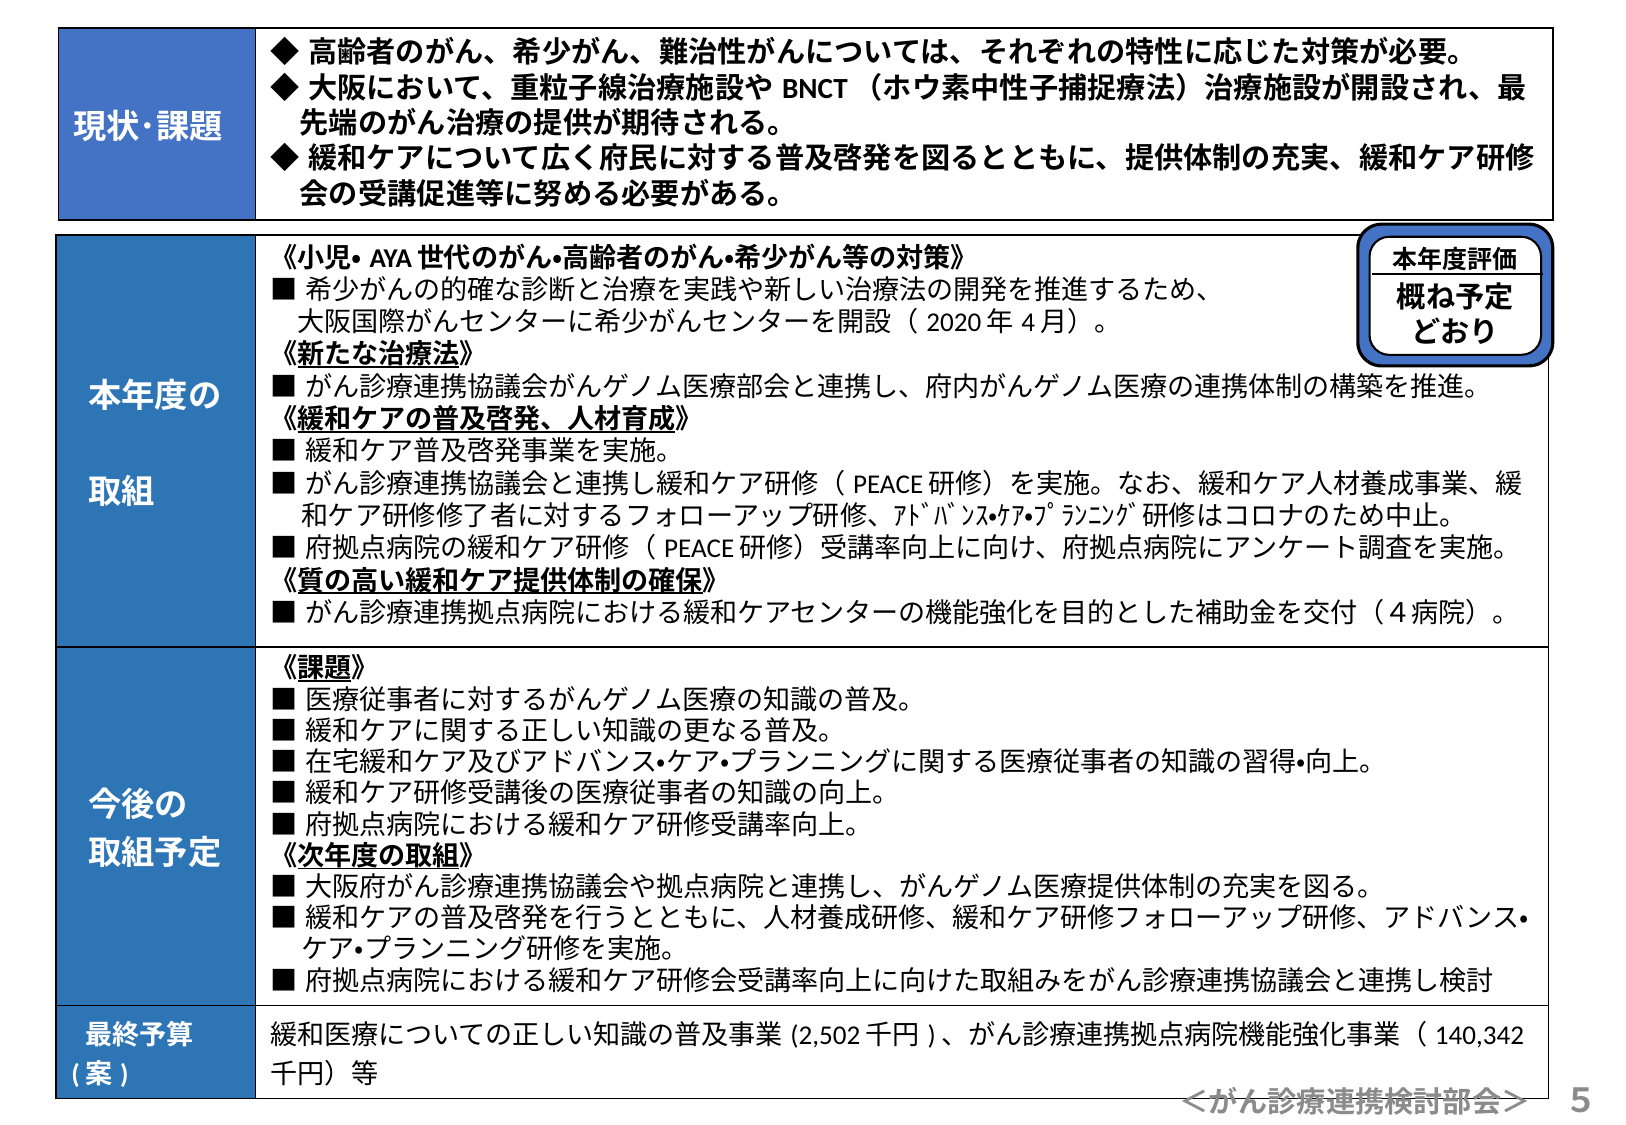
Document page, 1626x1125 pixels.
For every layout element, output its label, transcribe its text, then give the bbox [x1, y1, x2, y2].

table_header ◆高齢者のがん、希少がん、難治性がんについては、それぞれの特性に応じた対策が必要。 ◆大阪において、重粒子線治療施設やBNCT（ホウ素中性子捕捉療法）治療施設が開設され、最先端のがん治療の提供が期待される。 ◆緩和ケアについて広く府民に対する普及啓発を図るとともに、提供体制の充実、緩和ケア研修会の受講促進等に努める必要がある。 [256, 29, 1552, 219]
table_cell 今後の 取組予定 [57, 648, 255, 1005]
table_header 本年度の 取組 [57, 236, 255, 646]
table_cell 《課題》 ■医療従事者に対するがんゲノム医療の知識の普及。 ■緩和ケアに関する正しい知識の更なる普及。 ■在宅緩和ケア及びアドバンス・ケア・プランニングに関する医療従事者の知識の習得・向上。 ■緩和ケア研修受講後の医療従事者の知識の向上。 ■府拠点病院における緩和ケア研修受講率向上。 《次年度の取組》 ■大阪府がん診療連携協議会や拠点病院と連携し、がんゲノム医療提供体制の充実を図る。 ■緩和ケアの普及啓発を行うとともに、人材養成研修、緩和ケア研修フォローアップ研修、アドバンス・ケア・プランニング研修を実施。 ■府拠点病院における緩和ケア研修会受講率向上に向けた取組みをがん診療連携協議会と連携し検討 [256, 648, 1548, 1005]
slide_number ＜がん診療連携検討部会＞ ５ [997, 1069, 1613, 1125]
table_header 《小児・AYA世代のがん・高齢者のがん・希少がん等の対策》 ■希少がんの的確な診断と治療を実践や新しい治療法の開発を推進するため、 大阪国際がんセンターに希少がんセンターを開設（2020年4月）。 《新たな治療法》 ■がん診療連携協議会がんゲノム医療部会と連携し、府内がんゲノム医療の連携体制の構築を推進。 《緩和ケアの普及啓発、人材育成》 ■緩和ケア普及啓発事業を実施。 ■がん診療連携協議会と連携し緩和ケア研修（PEACE研修）を実施。なお、緩和ケア人材養成事業、緩和ケア研修修了者に対するフォローアップ研修、ｱﾄﾞﾊﾞﾝｽ・ｹｱ・ﾌﾟﾗﾝﾆﾝｸﾞ研修はコロナのため中止。 ■府拠点病院の緩和ケア研修（PEACE研修）受講率向上に向け、府拠点病院にアンケート調査を実施。 《質の高い緩和ケア提供体制の確保》 ■がん診療連携拠点病院における緩和ケアセンターの機能強化を目的とした補助金を交付（４病院）。 [256, 236, 1548, 646]
table_cell 緩和医療についての正しい知識の普及事業(2,502千円)、がん診療連携拠点病院機能強化事業（140,342千円）等 [256, 1006, 1548, 1098]
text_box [1357, 224, 1553, 366]
table_cell 最終予算(案) [57, 1006, 255, 1098]
table_header 現状･課題 [59, 29, 255, 219]
